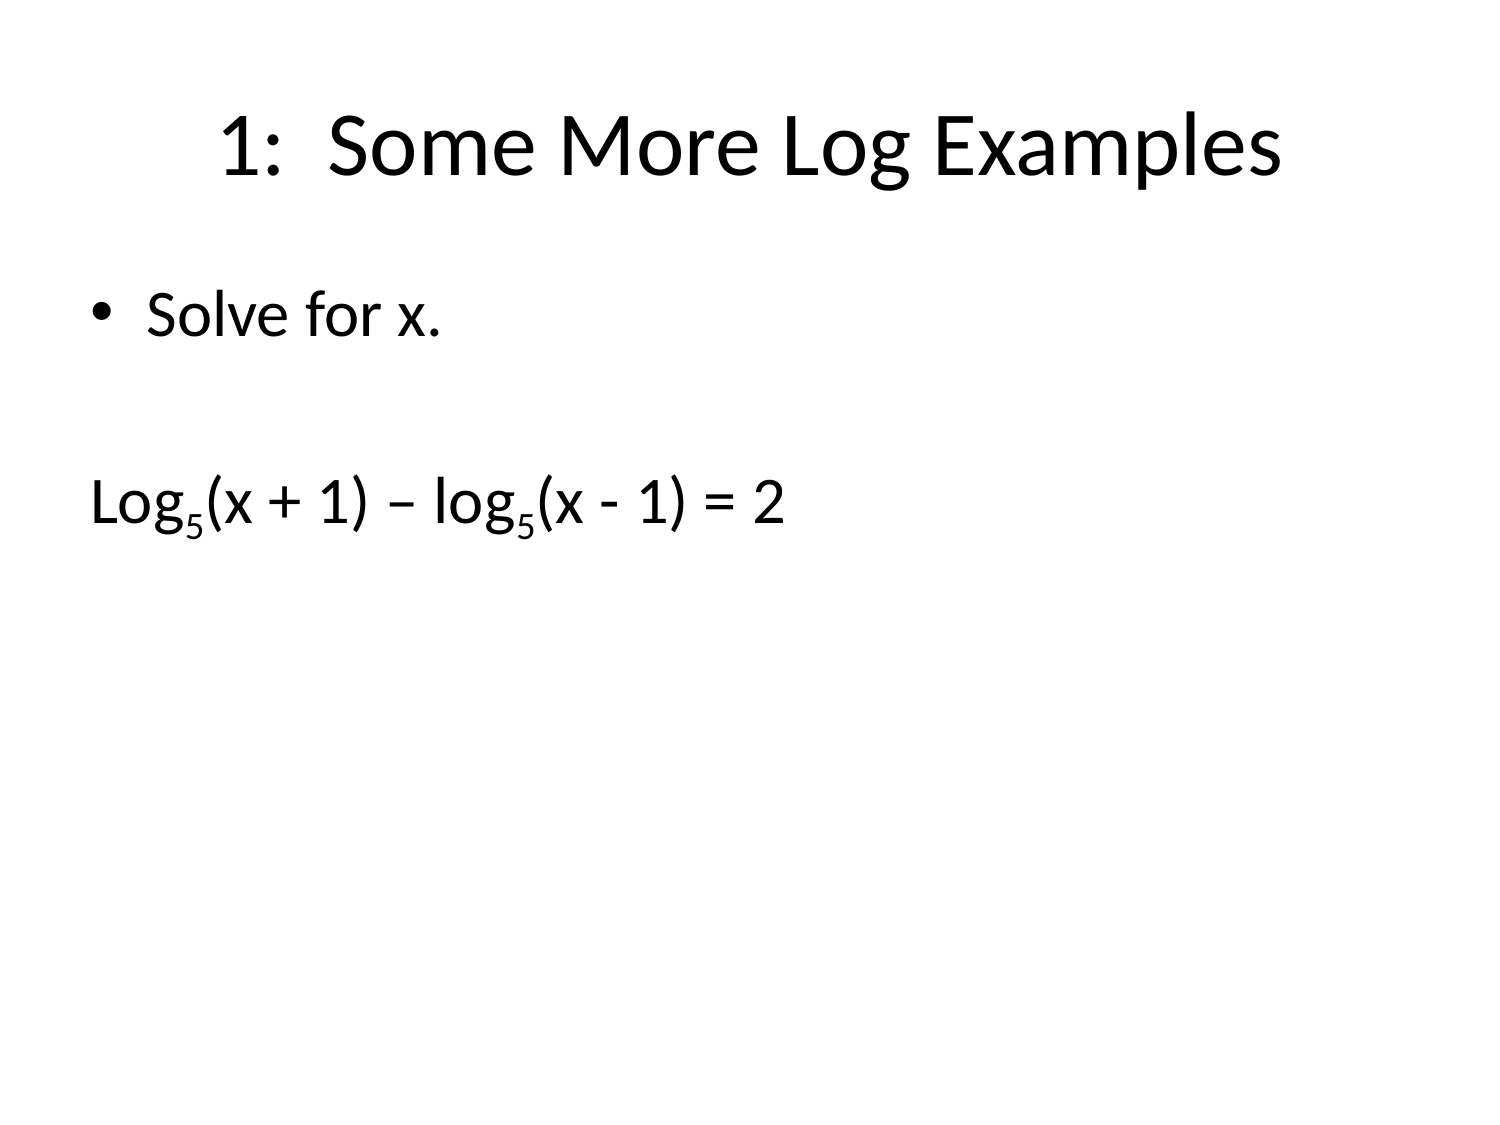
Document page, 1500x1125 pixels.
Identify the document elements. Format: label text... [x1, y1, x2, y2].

list Solve for x. Log5(x + 1) – log5(x - 1) = 2 [75, 262, 1425, 1005]
title 1: Some More Log Examples [75, 45, 1425, 233]
